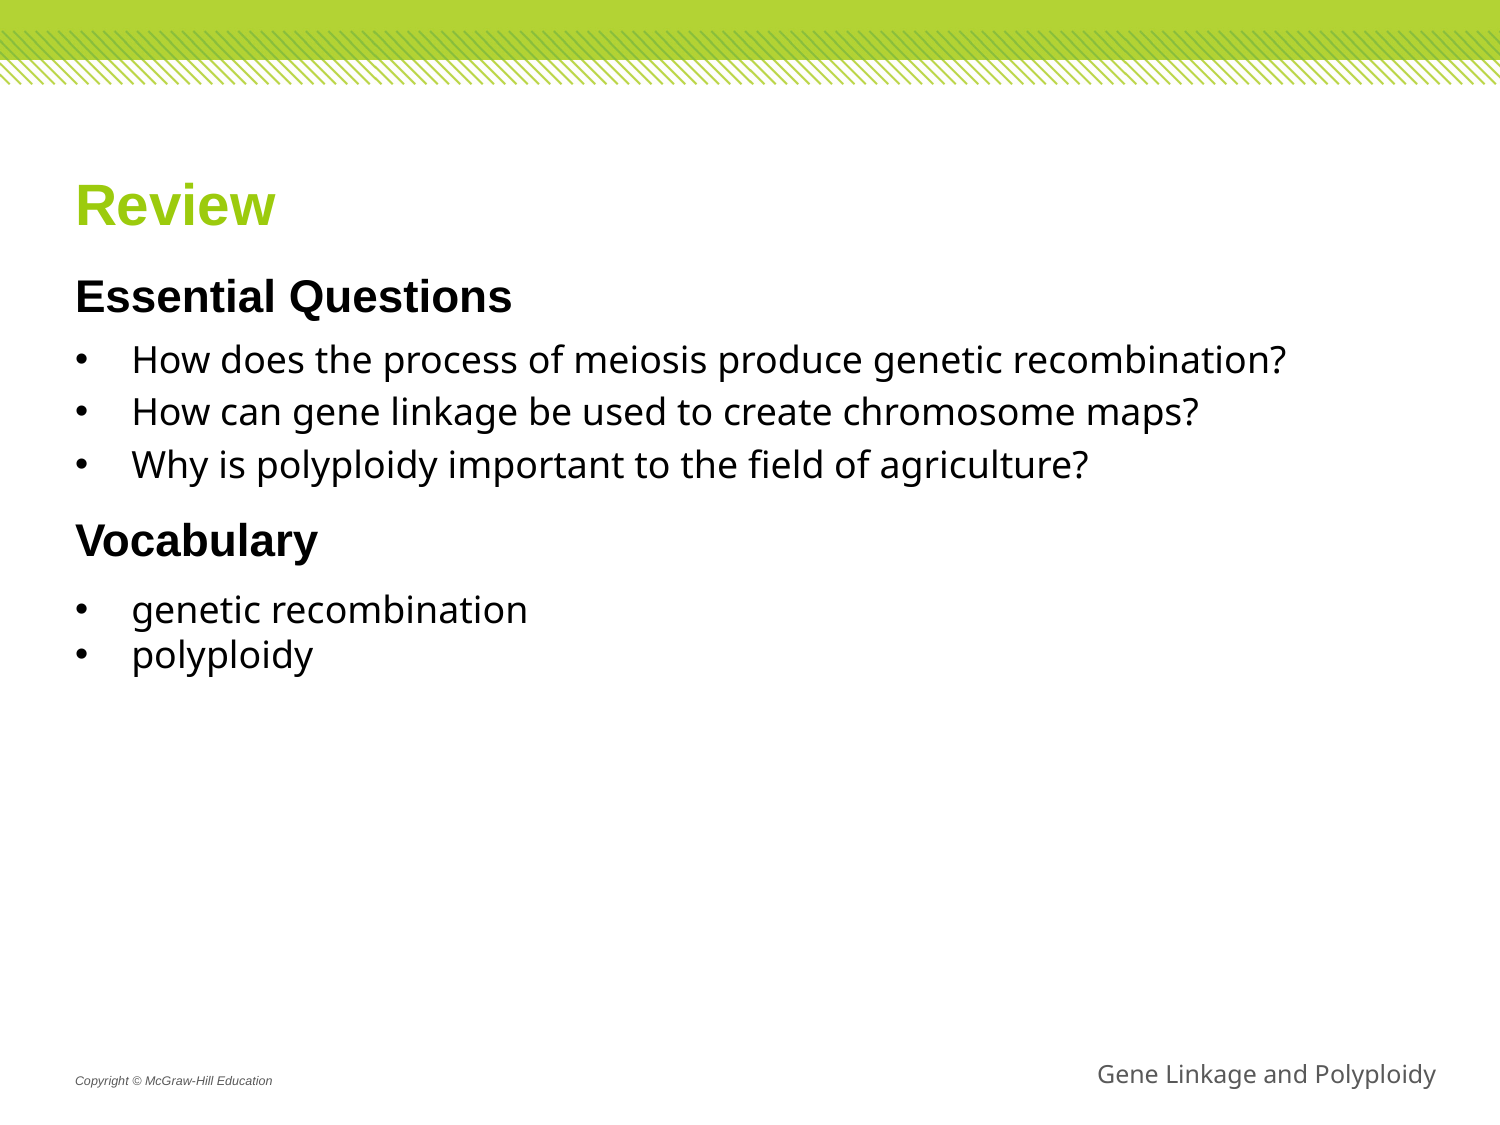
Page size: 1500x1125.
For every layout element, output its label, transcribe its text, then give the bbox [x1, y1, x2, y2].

text_box genetic recombination polyploidy [75, 585, 644, 676]
text_box Copyright © McGraw-Hill Education [74, 1043, 284, 1089]
text_box Gene Linkage and Polyploidy [284, 1043, 1437, 1089]
picture [0, 0, 1500, 86]
list Review Essential Questions How does the process of meiosis produce genetic recombination? How can gene linkage be used to create chromosome maps? Why is polyploidy important to the field of agriculture? Vocabulary [75, 167, 1425, 721]
